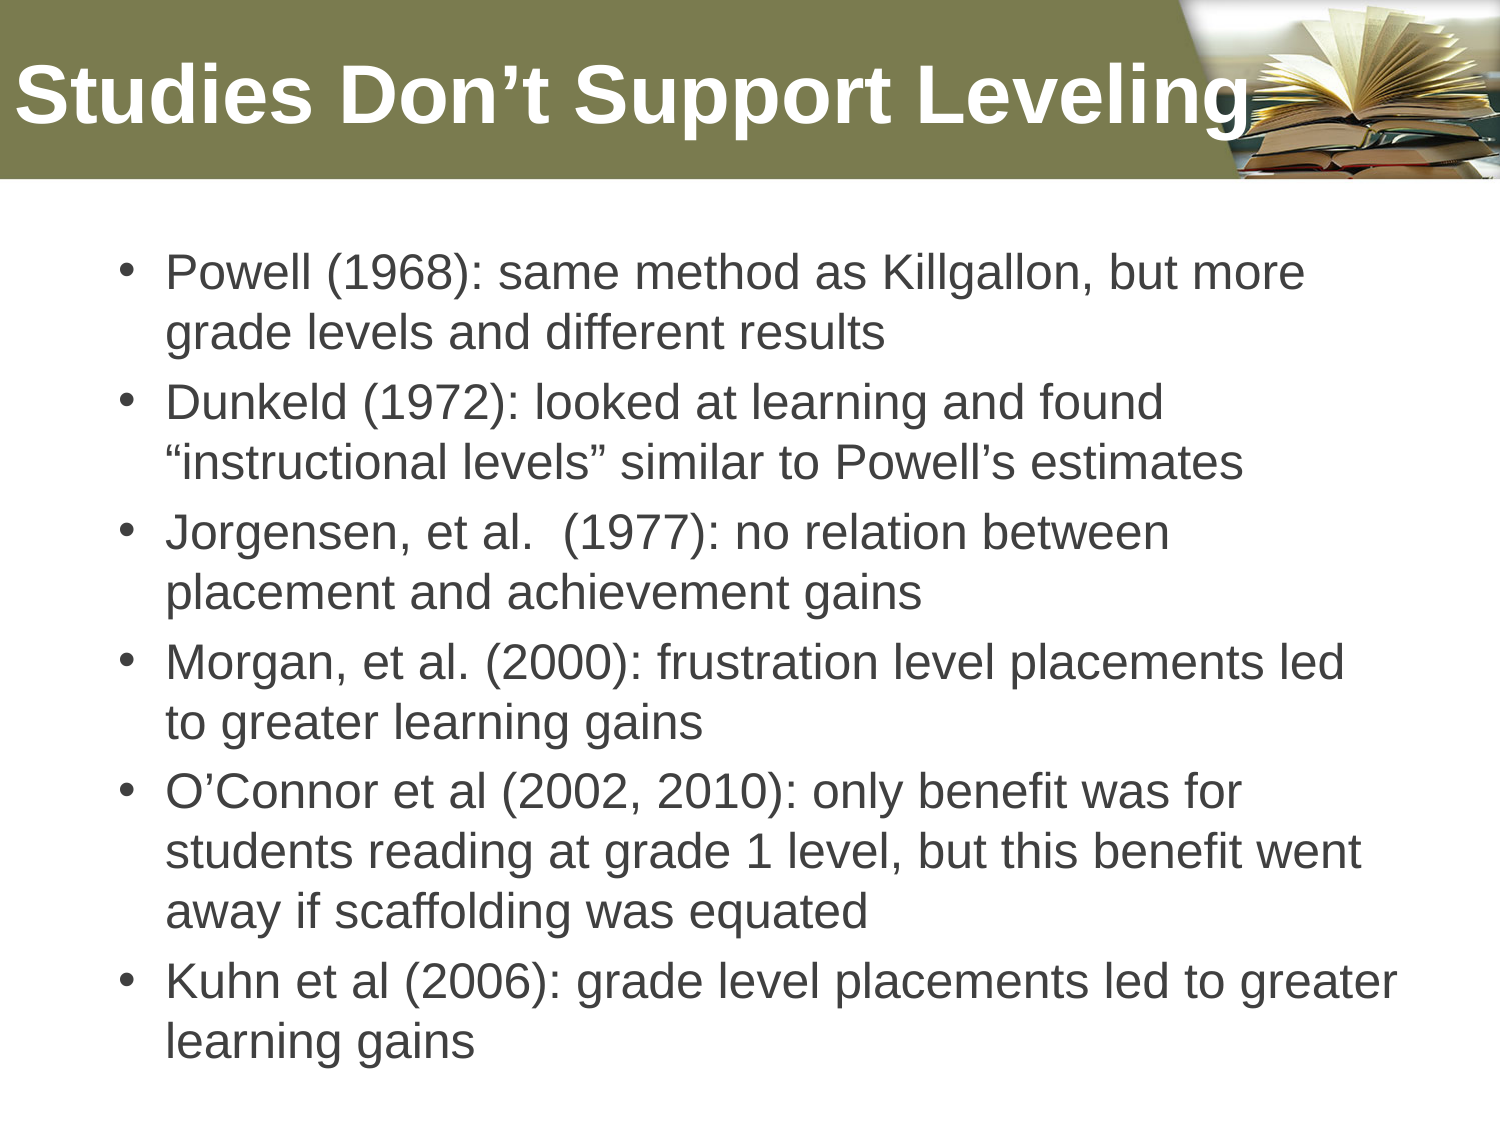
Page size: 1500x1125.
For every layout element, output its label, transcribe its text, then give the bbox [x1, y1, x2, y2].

picture [0, 179, 1500, 1125]
list Powell (1968): same method as Killgallon, but more grade levels and different results Dunkeld (1972): looked at learning and found “instructional levels” similar to Powell’s estimates Jorgensen, et al. (1977): no relation between placement and achievement gains Morgan, et al. (2000): frustration level placements led to greater learning gains O’Connor et al (2002, 2010): only benefit was for students reading at grade 1 level, but this benefit went away if scaffolding was equated Kuhn et al (2006): grade level placements led to greater learning gains [53, 231, 1427, 965]
title Studies Don’t Support Leveling [0, 2, 1500, 179]
